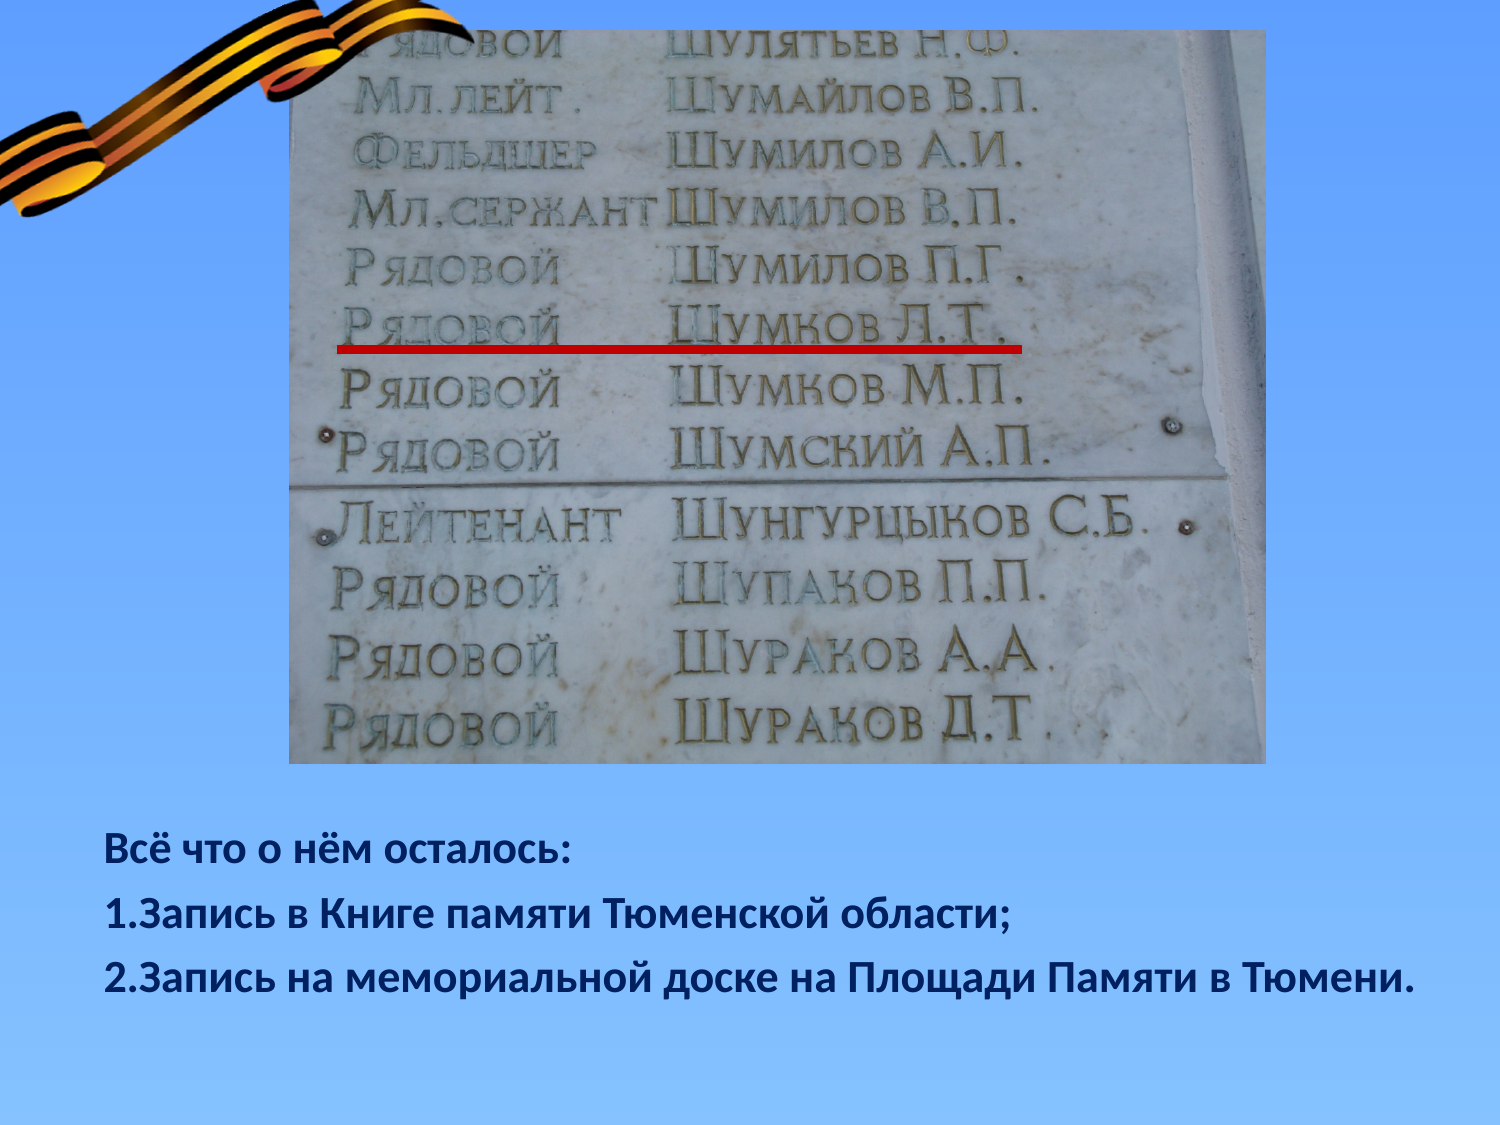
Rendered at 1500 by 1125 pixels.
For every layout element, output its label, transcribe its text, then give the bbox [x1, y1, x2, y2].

picture [0, 0, 1266, 764]
list Всё что о нём осталось: 1.Запись в Книге памяти Тюменской области; 2.Запись на мемориальной доске на Площади Памяти в Тюмени. [88, 810, 1436, 1064]
